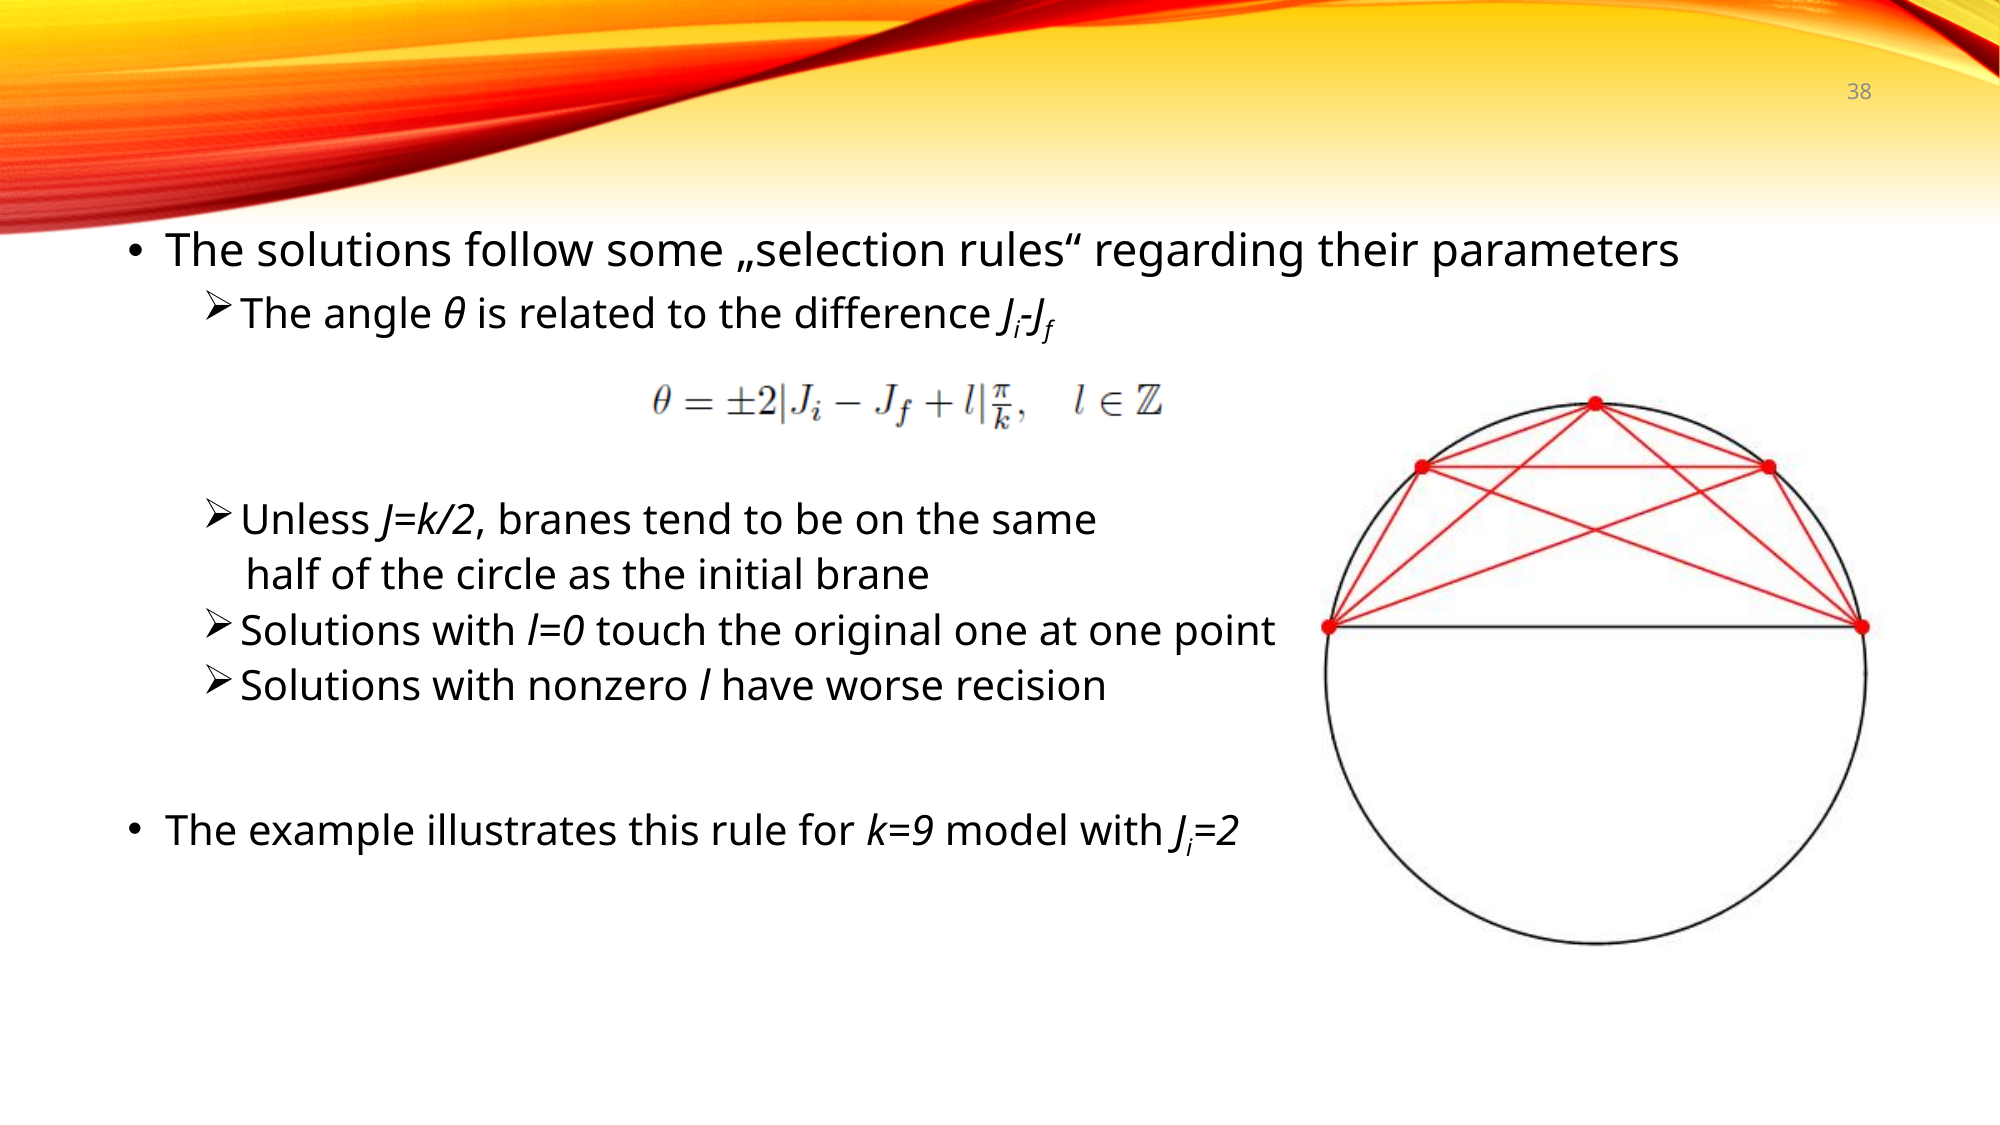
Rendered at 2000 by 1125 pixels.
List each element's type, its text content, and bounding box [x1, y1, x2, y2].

picture [645, 373, 1170, 430]
slide_number 38 [1437, 62, 1887, 123]
list The solutions follow some „selection rules“ regarding their parameters The angle θ is related to the difference Ji-Jf Unless J=k/2, branes tend to be on the same half of the circle as the initial brane Solutions with l=0 touch the original one at one point Solutions with nonzero l have worse recision The example illustrates this rule for k=9 model with Ji=2 [112, 219, 1887, 1021]
picture [0, 0, 2000, 237]
picture [1294, 373, 1895, 974]
